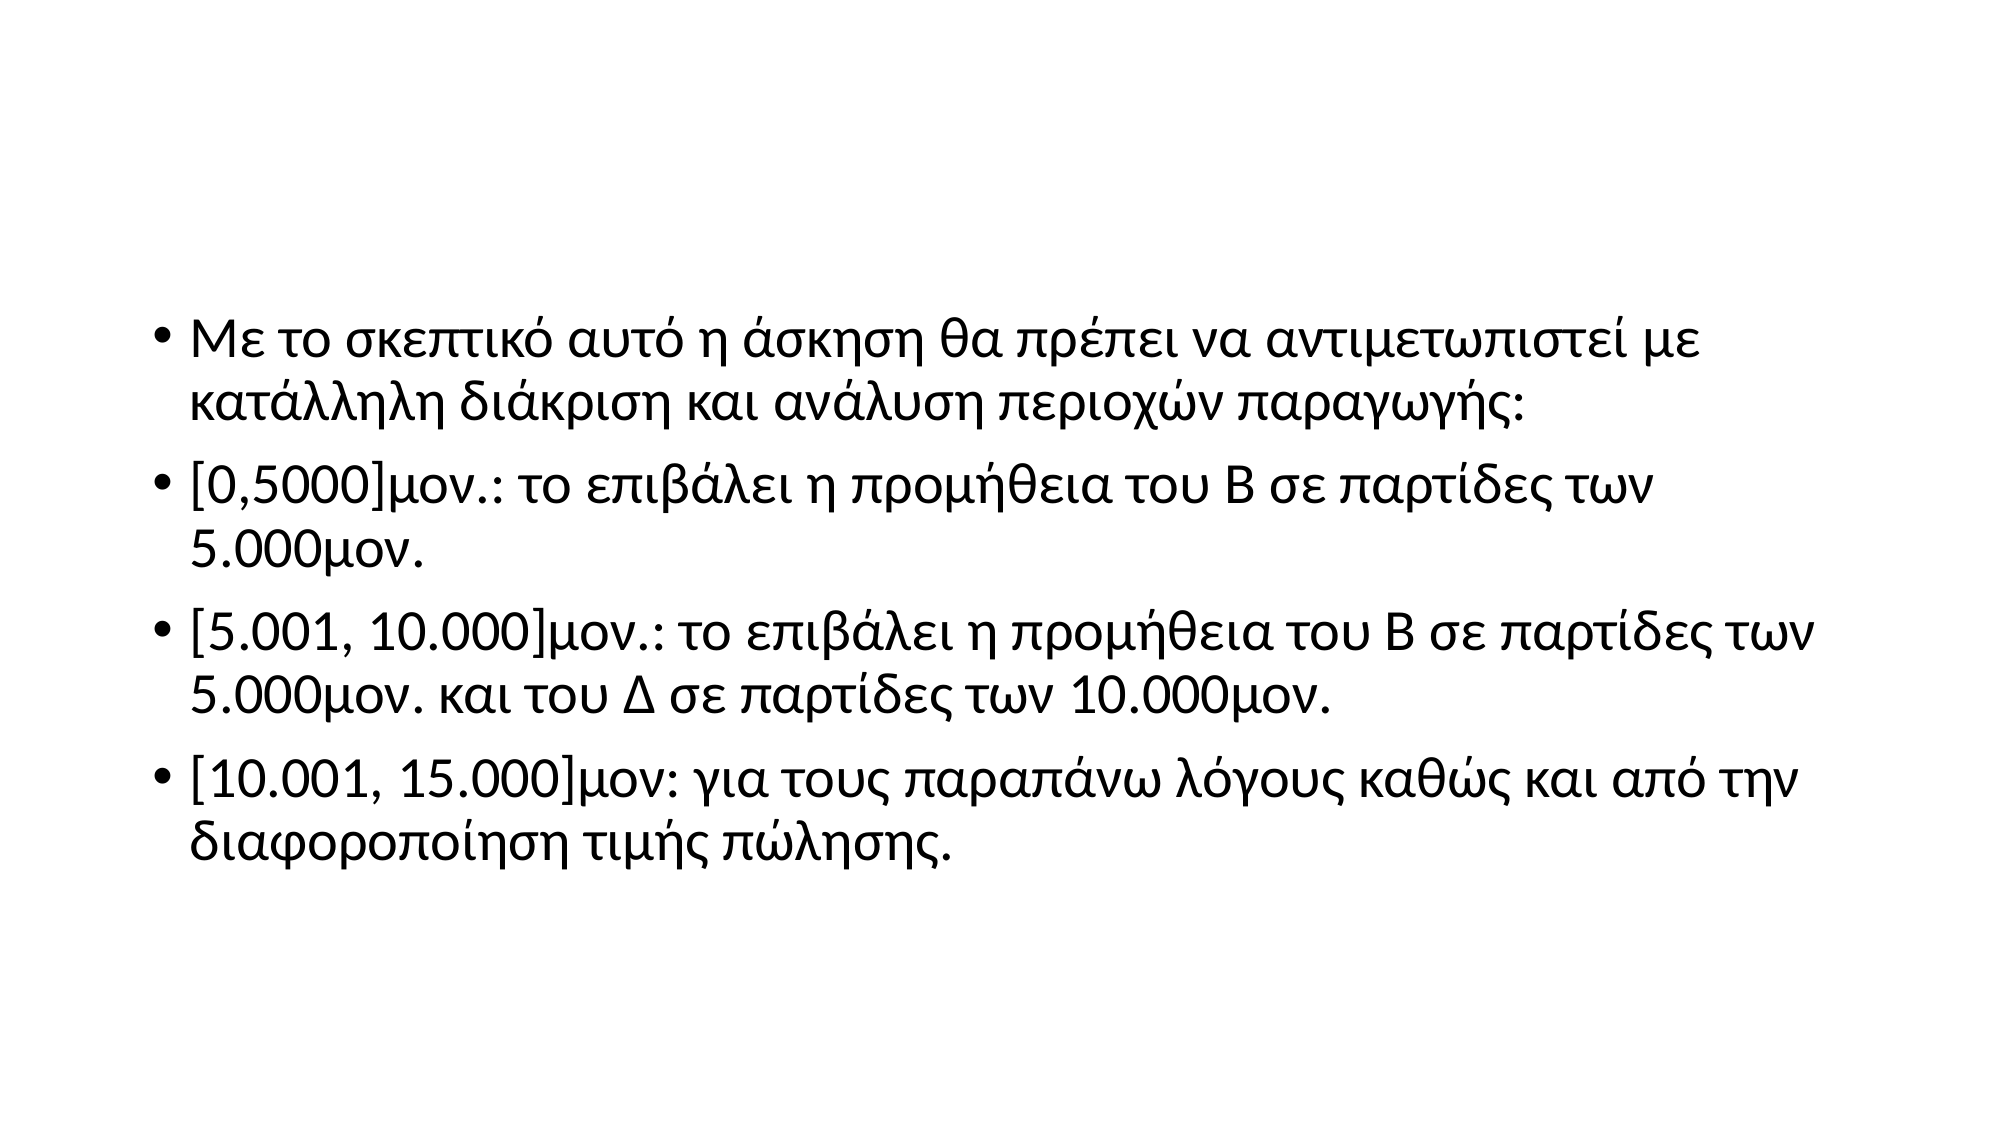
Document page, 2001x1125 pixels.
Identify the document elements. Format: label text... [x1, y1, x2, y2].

list Με το σκεπτικό αυτό η άσκηση θα πρέπει να αντιμετωπιστεί με κατάλληλη διάκριση και ανάλυση περιοχών παραγωγής: [0,5000]μον.: το επιβάλει η προμήθεια του Β σε παρτίδες των 5.000μον. [5.001, 10.000]μον.: το επιβάλει η προμήθεια του Β σε παρτίδες των 5.000μον. και του Δ σε παρτίδες των 10.000μον. [10.001, 15.000]μον: για τους παραπάνω λόγους καθώς και από την διαφοροποίηση τιμής πώλησης. [137, 299, 1863, 1014]
